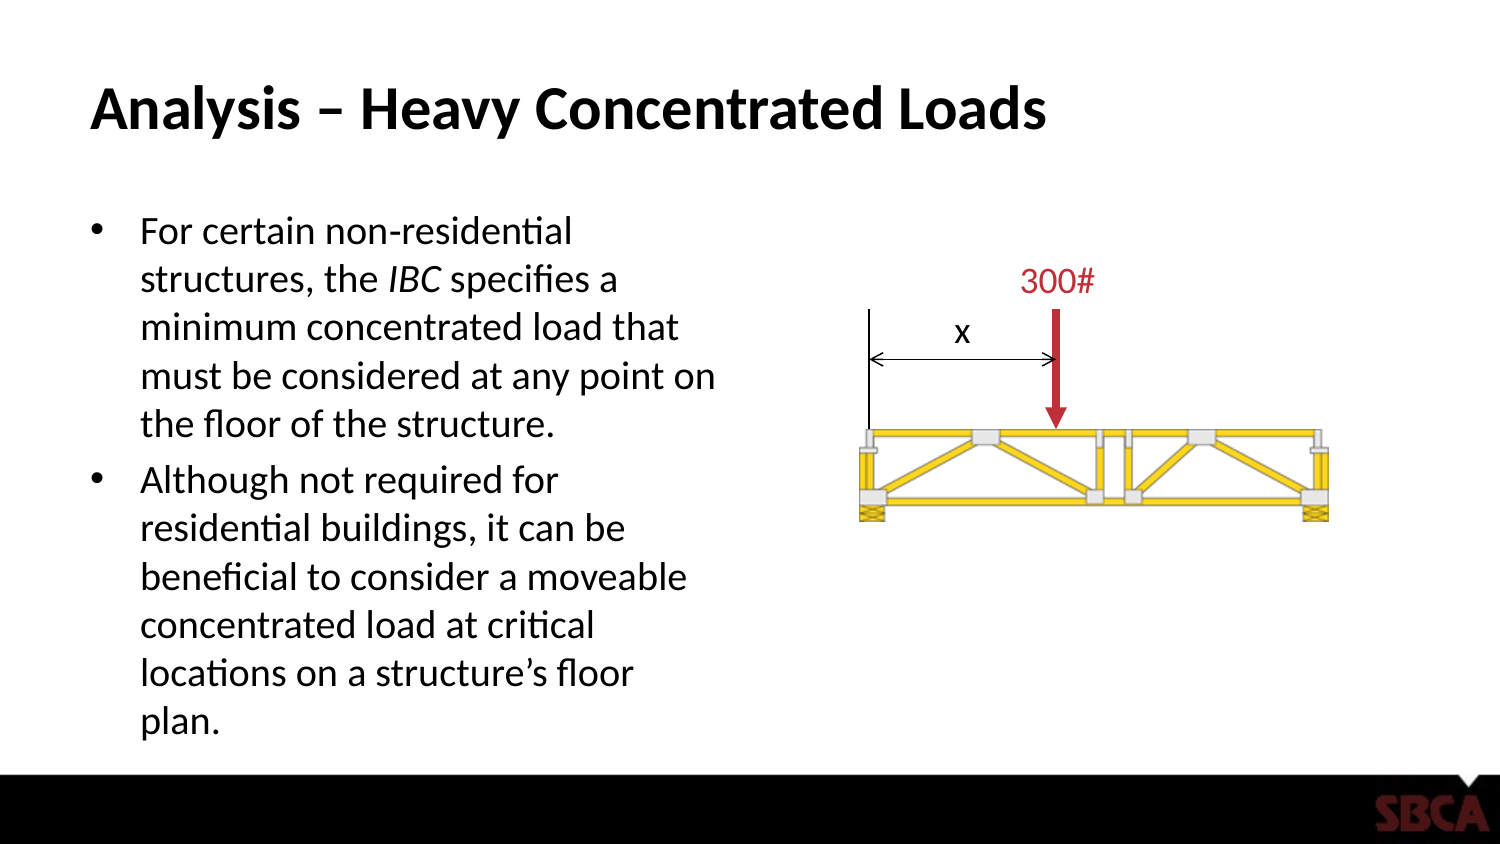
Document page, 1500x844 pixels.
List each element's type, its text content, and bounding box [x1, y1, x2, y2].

text_box x [939, 298, 986, 358]
title Analysis – Heavy Concentrated Loads [75, 33, 1425, 175]
text_box 300# [1004, 248, 1111, 309]
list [859, 428, 1329, 522]
list For certain non‑residential structures, the IBC specifies a minimum concentrated load that must be considered at any point on the floor of the structure. Although not required for residential buildings, it can be beneficial to consider a moveable concentrated load at critical locations on a structure’s floor plan. [75, 196, 738, 754]
picture [0, 0, 1500, 844]
